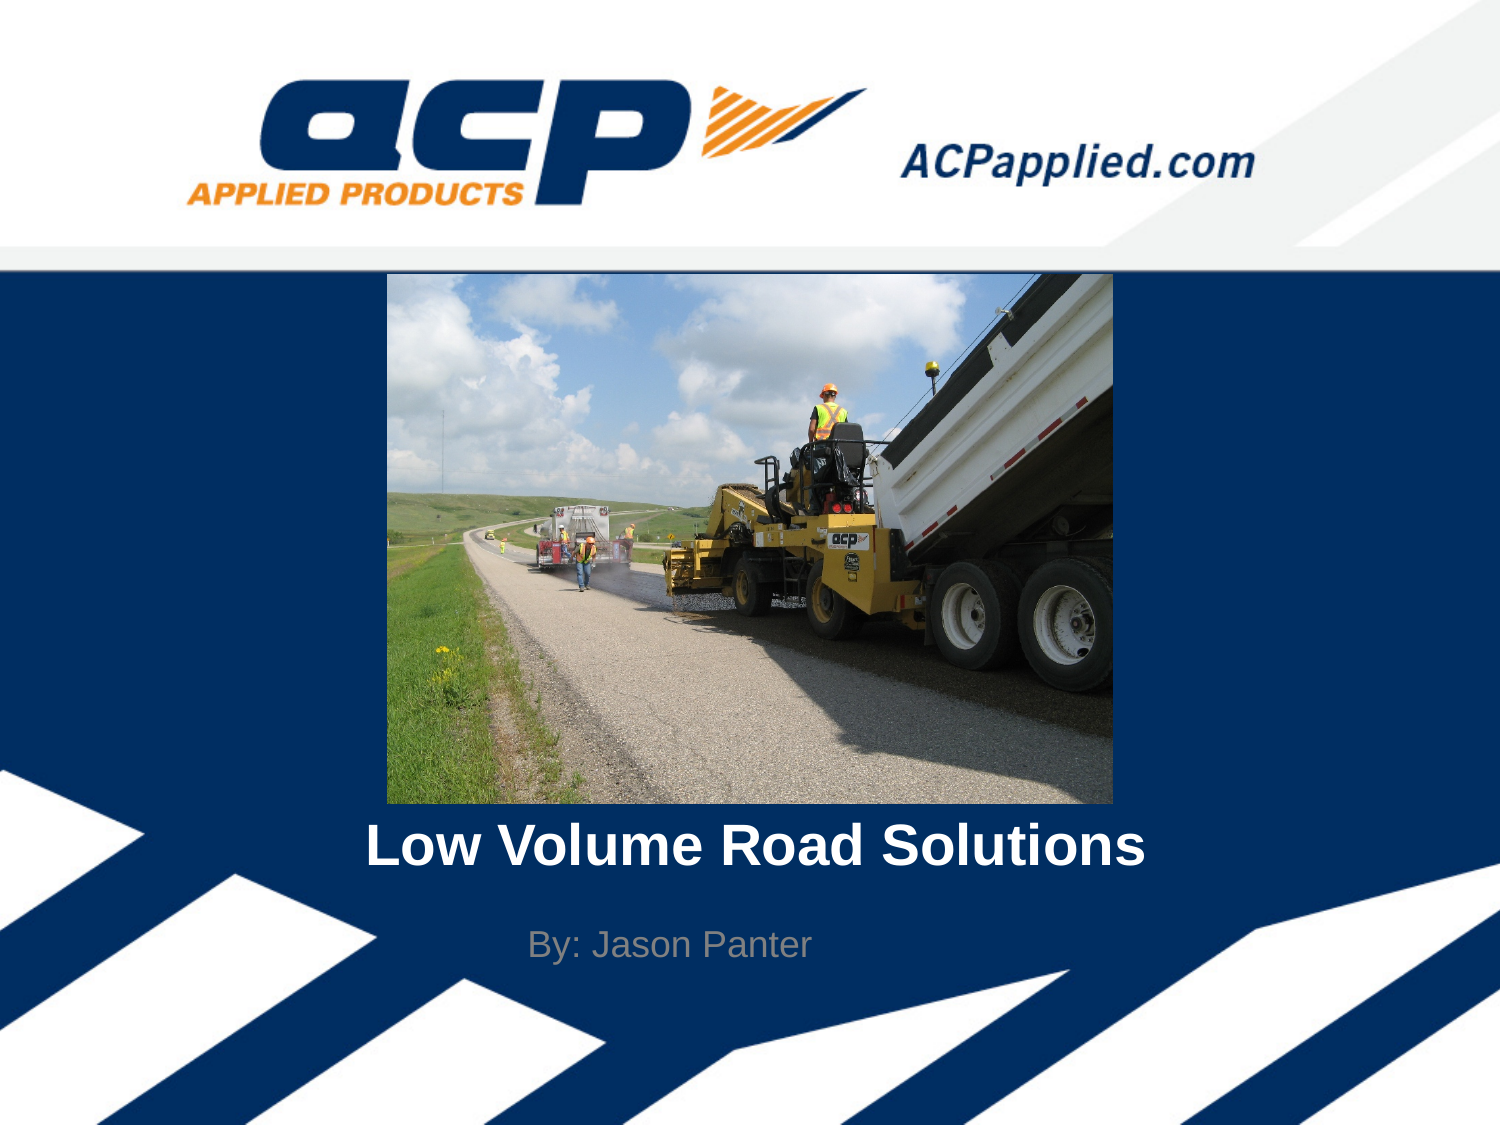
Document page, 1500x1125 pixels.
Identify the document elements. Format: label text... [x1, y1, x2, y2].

picture [0, 0, 1500, 1125]
text_box By: Jason Panter [512, 912, 1013, 973]
text_box Low Volume Road Solutions [262, 800, 1250, 885]
